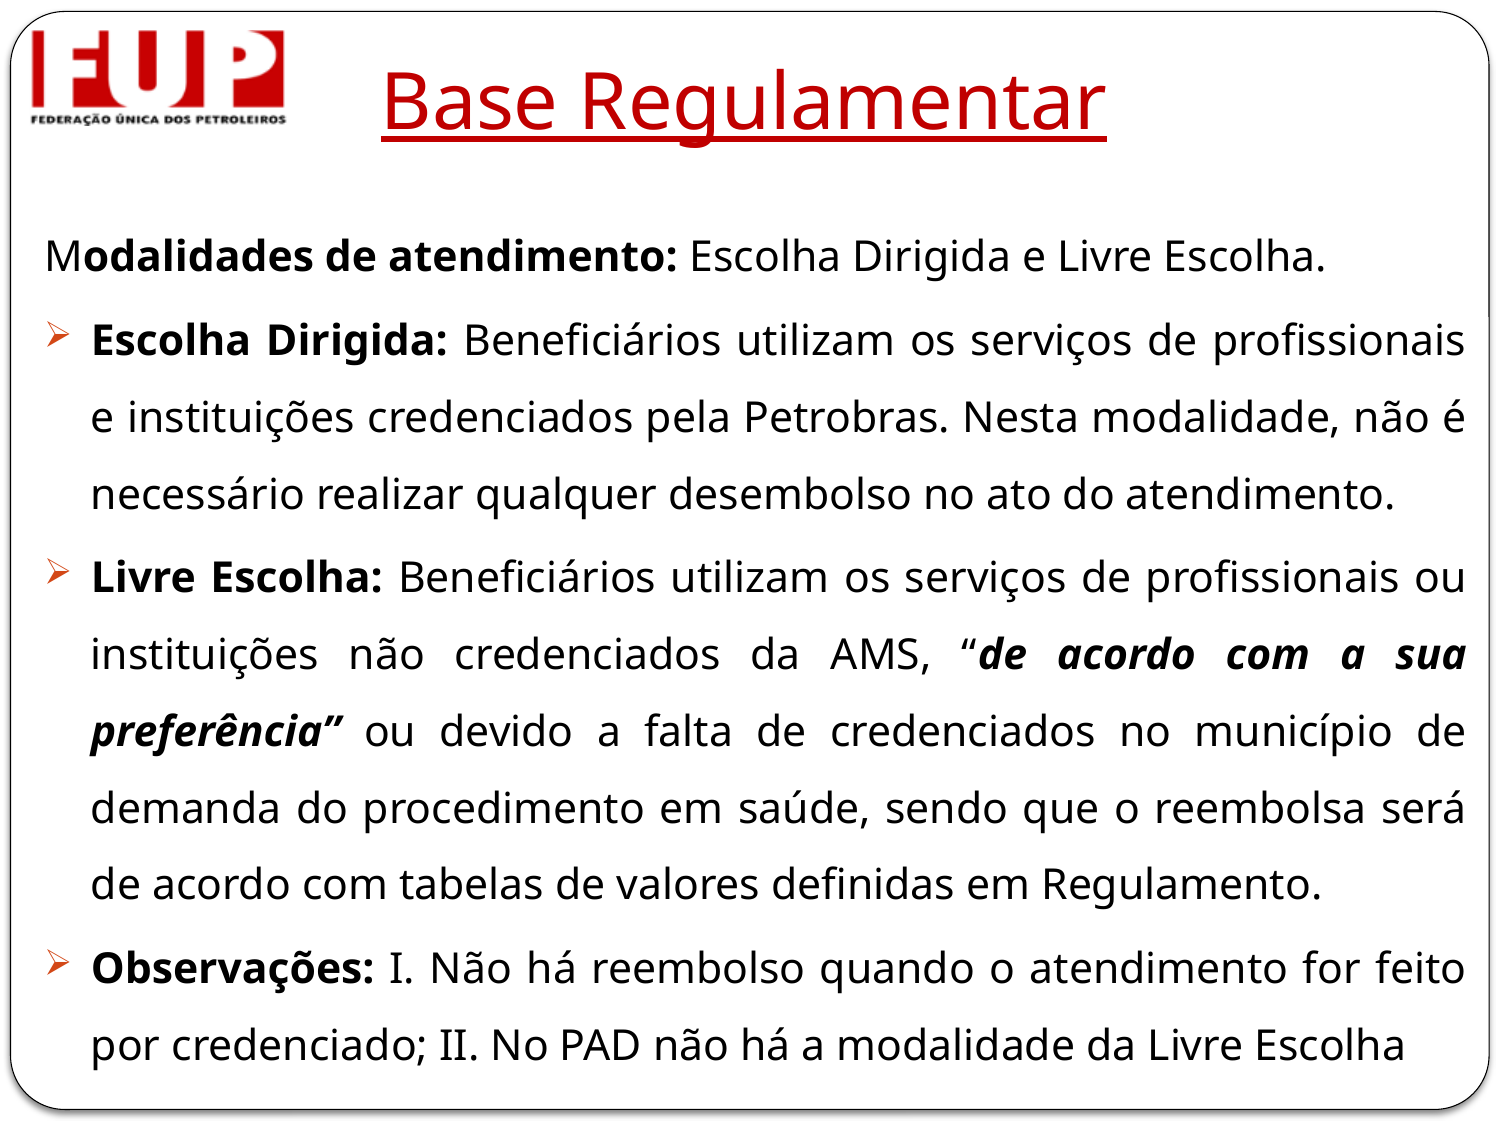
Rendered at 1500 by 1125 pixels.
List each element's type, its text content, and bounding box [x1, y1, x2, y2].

title Base Regulamentar [29, 42, 1459, 161]
picture [29, 30, 288, 42]
list Modalidades de atendimento: Escolha Dirigida e Livre Escolha. Escolha Dirigida: Beneficiários utilizam os serviços de profissionais e instituições credenciados pela Petrobras. Nesta modalidade, não é necessário realizar qualquer desembolso no ato do atendimento. Livre Escolha: Beneficiários utilizam os serviços de profissionais ou instituições não credenciados da AMS, “de acordo com a sua preferência” ou devido a falta de credenciados no município de demanda do procedimento em saúde, sendo que o reembolsa será de acordo com tabelas de valores definidas em Regulamento. Observações: I. Não há reembolso quando o atendimento for feito por credenciado; II. No PAD não há a modalidade da Livre Escolha [29, 196, 1483, 1125]
